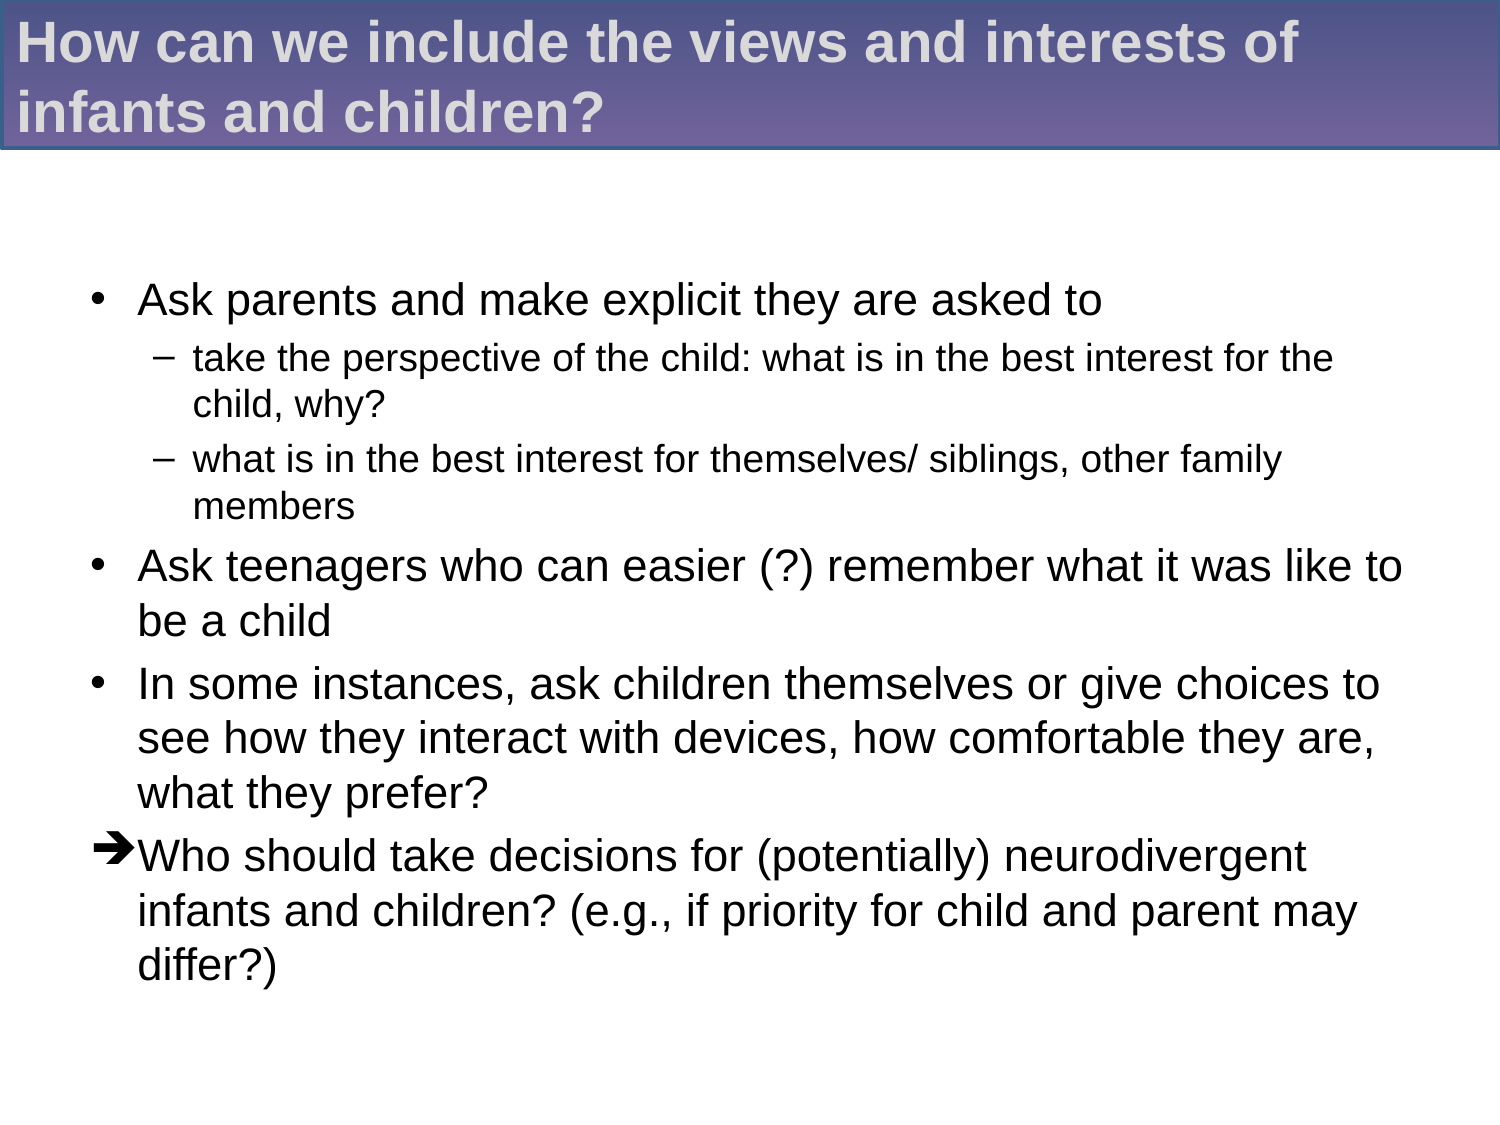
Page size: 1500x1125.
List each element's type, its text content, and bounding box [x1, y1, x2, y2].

text_box How can we include the views and interests of infants and children? [0, 0, 1500, 150]
list Ask parents and make explicit they are asked to take the perspective of the child: what is in the best interest for the child, why? what is in the best interest for themselves/ siblings, other family members Ask teenagers who can easier (?) remember what it was like to be a child In some instances, ask children themselves or give choices to see how they interact with devices, how comfortable they are, what they prefer? Who should take decisions for (potentially) neurodivergent infants and children? (e.g., if priority for child and parent may differ?) [75, 262, 1425, 1005]
